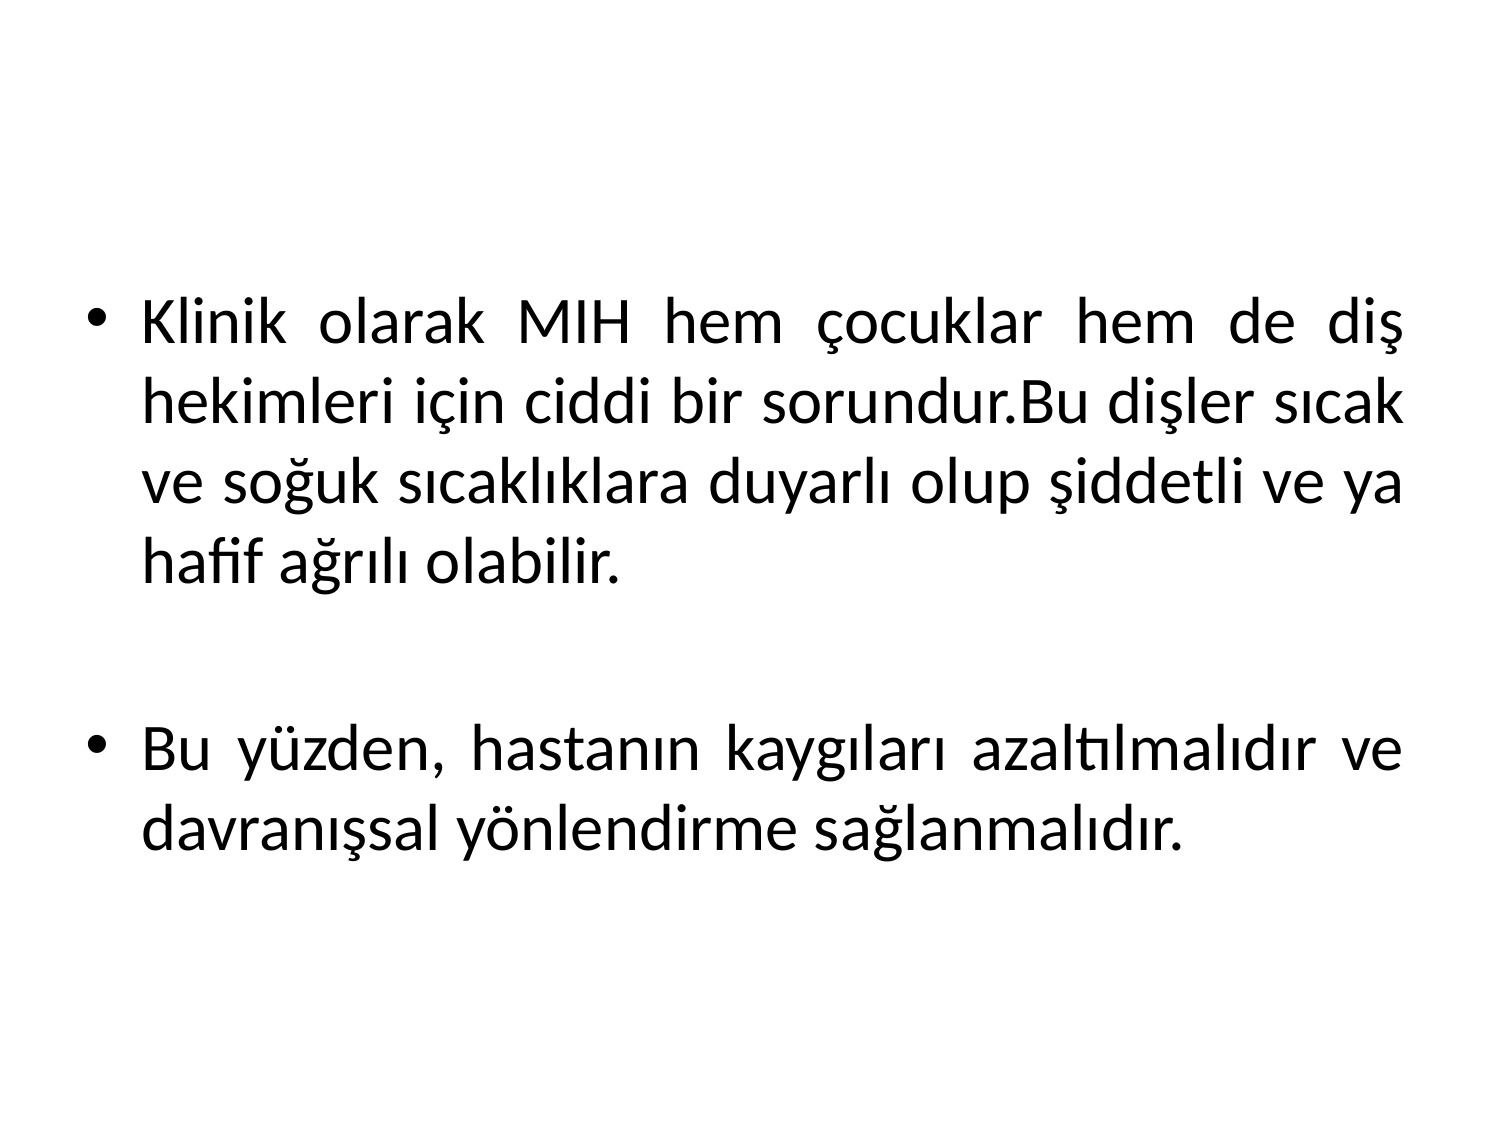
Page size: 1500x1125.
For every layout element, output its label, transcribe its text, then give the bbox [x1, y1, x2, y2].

list Klinik olarak MIH hem çocuklar hem de diş hekimleri için ciddi bir sorundur.Bu dişler sıcak ve soğuk sıcaklıklara duyarlı olup şiddetli ve ya hafif ağrılı olabilir. Bu yüzden, hastanın kaygıları azaltılmalıdır ve davranışsal yönlendirme sağlanmalıdır. [70, 82, 1421, 879]
